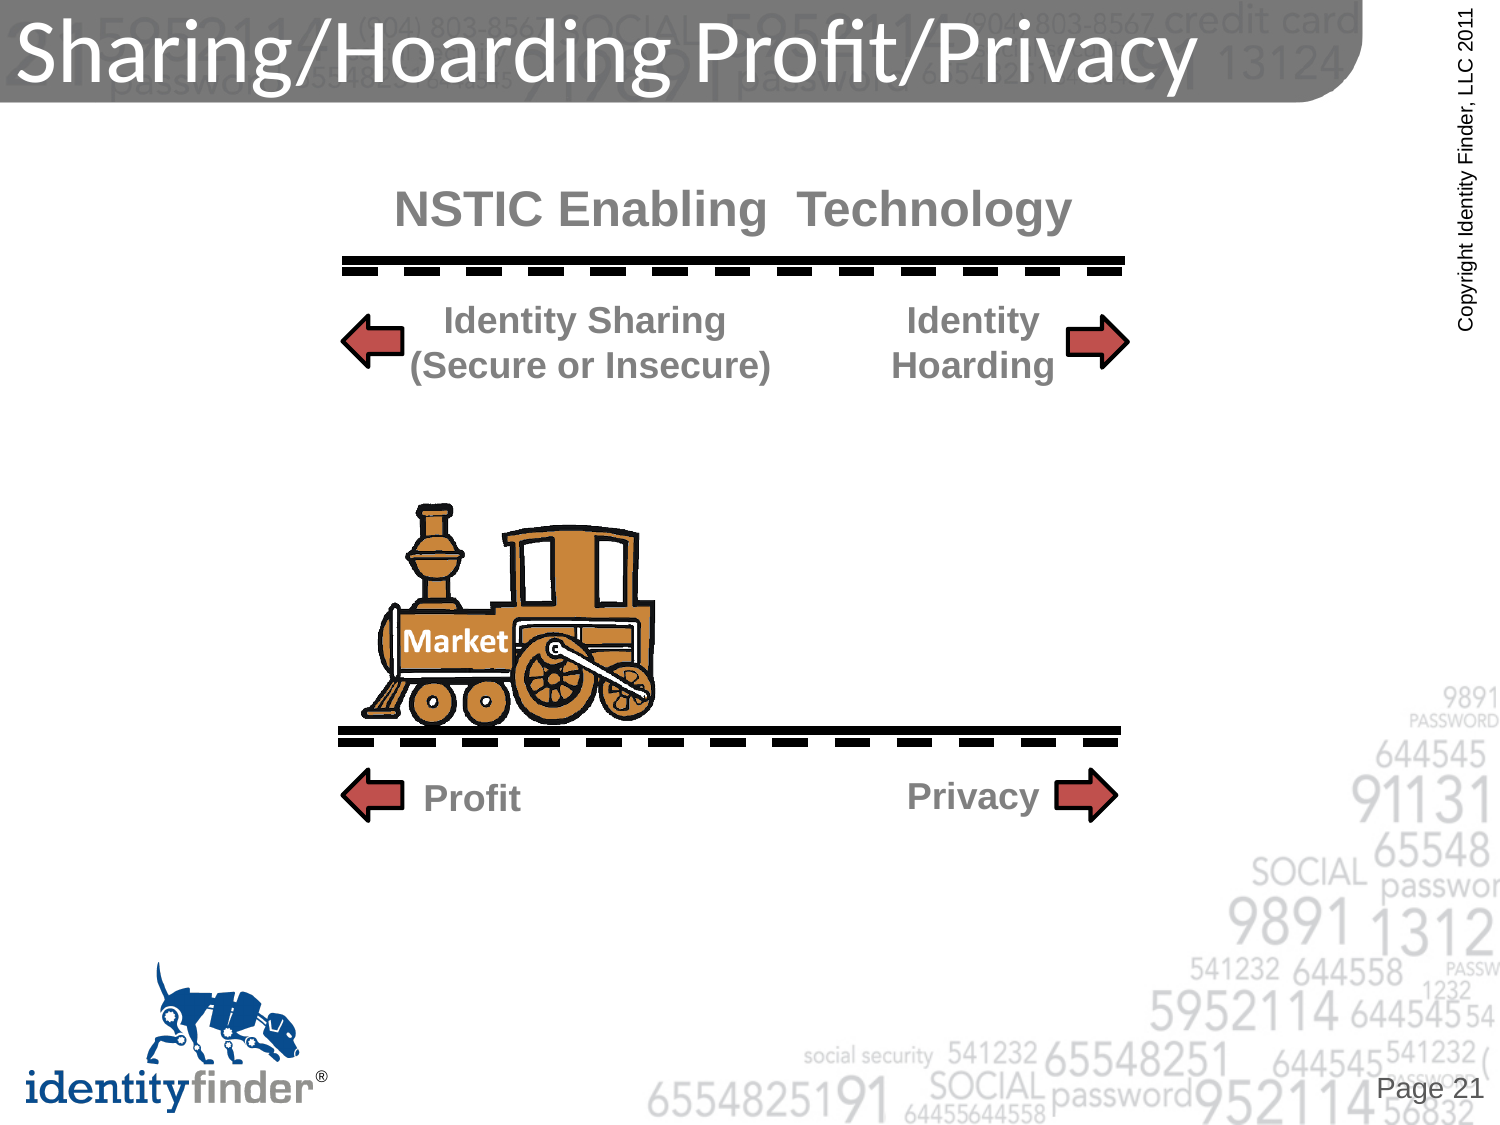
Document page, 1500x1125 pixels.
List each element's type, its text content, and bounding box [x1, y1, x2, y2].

text_box Privacy [892, 764, 1055, 825]
text_box [1065, 314, 1130, 370]
text_box [340, 313, 405, 369]
text_box [1055, 767, 1119, 823]
title Sharing/Hoarding Profit/Privacy [0, 0, 1363, 101]
text_box NSTIC Enabling Technology [379, 168, 1088, 244]
picture [26, 162, 1500, 1125]
text_box Identity Hoarding [876, 288, 1071, 394]
text_box Profit [408, 766, 537, 827]
text_box Identity Sharing (Secure or Insecure) [394, 288, 787, 394]
text_box [340, 767, 405, 823]
